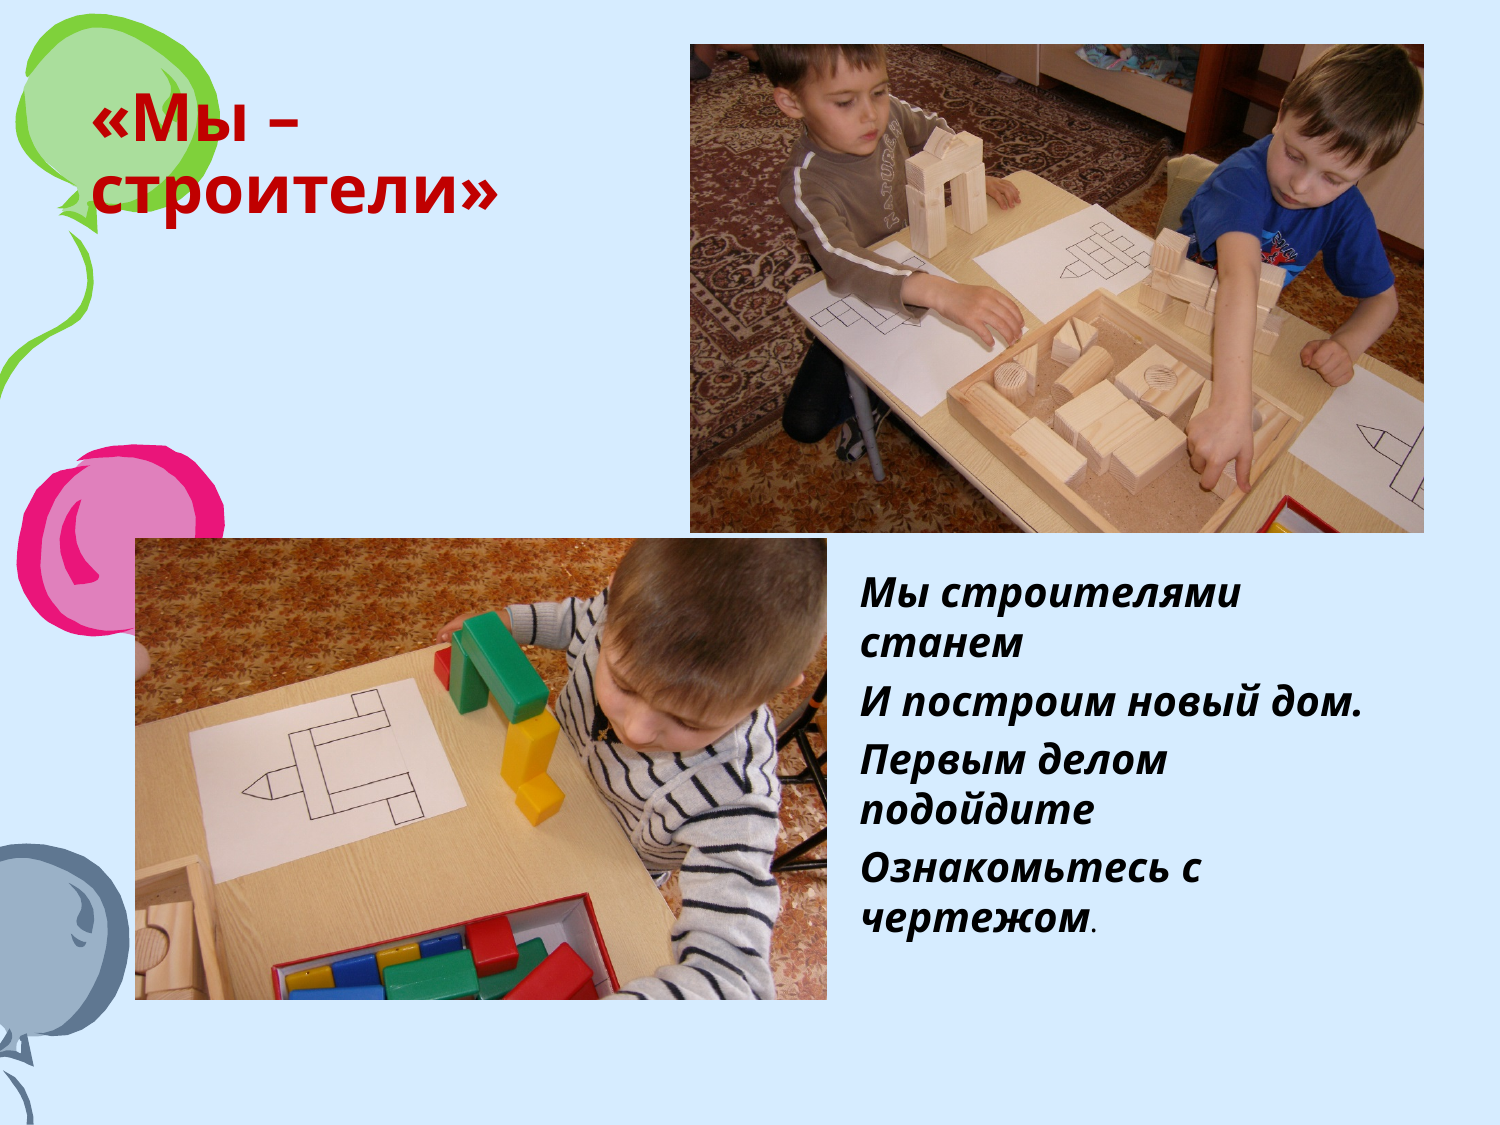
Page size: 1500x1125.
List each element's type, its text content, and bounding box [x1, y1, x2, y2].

list Мы строителями станем И построим новый дом. Первым делом подойдите Ознакомьтесь с чертежом. [844, 541, 1389, 1059]
picture [690, 43, 1424, 533]
title «Мы – строители» [74, 101, 569, 236]
picture [135, 538, 827, 1000]
